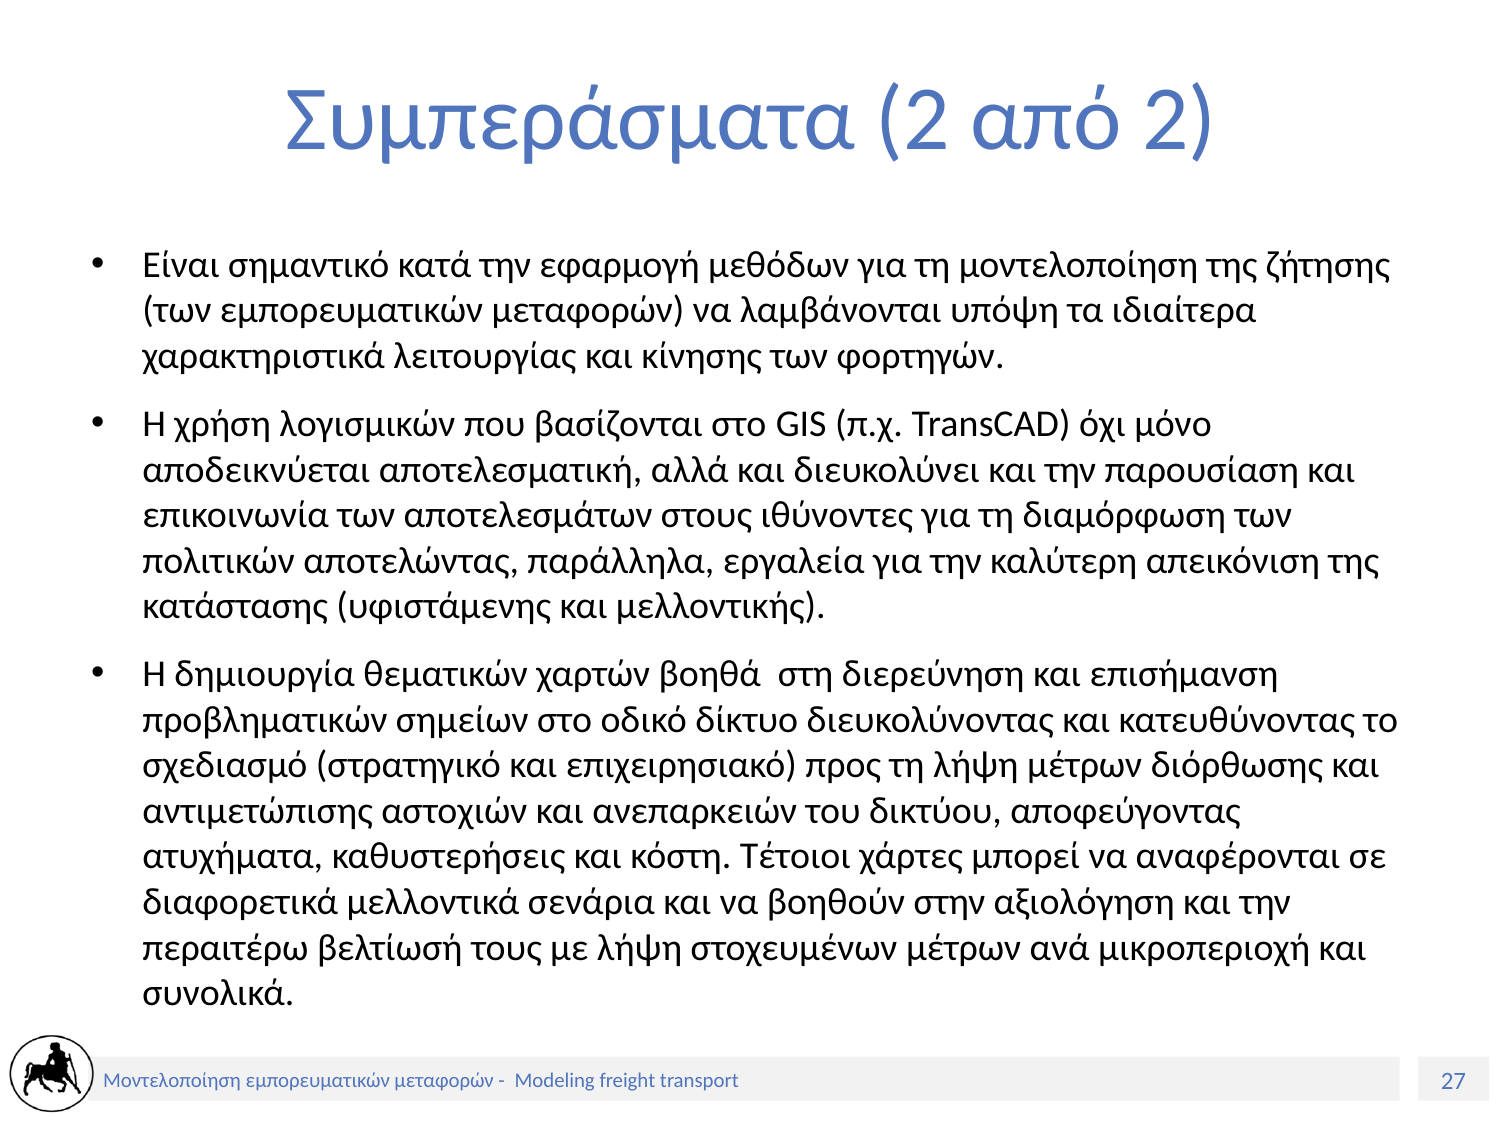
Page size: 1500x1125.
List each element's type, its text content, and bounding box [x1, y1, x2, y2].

list Είναι σημαντικό κατά την εφαρμογή μεθόδων για τη μοντελοποίηση της ζήτησης (των εμπορευματικών μεταφορών) να λαμβάνονται υπόψη τα ιδιαίτερα χαρακτηριστικά λειτουργίας και κίνησης των φορτηγών. Η χρήση λογισμικών που βασίζονται στο GIS (π.χ. TransCAD) όχι μόνο αποδεικνύεται αποτελεσματική, αλλά και διευκολύνει και την παρουσίαση και επικοινωνία των αποτελεσμάτων στους ιθύνοντες για τη διαμόρφωση των πολιτικών αποτελώντας, παράλληλα, εργαλεία για την καλύτερη απεικόνιση της κατάστασης (υφιστάμενης και μελλοντικής). Η δημιουργία θεματικών χαρτών βοηθά στη διερεύνηση και επισήμανση προβληματικών σημείων στο οδικό δίκτυο διευκολύνοντας και κατευθύνοντας το σχεδιασμό (στρατηγικό και επιχειρησιακό) προς τη λήψη μέτρων διόρθωσης και αντιμετώπισης αστοχιών και ανεπαρκειών του δικτύου, αποφεύγοντας ατυχήματα, καθυστερήσεις και κόστη. Τέτοιοι χάρτες μπορεί να αναφέρονται σε διαφορετικά μελλοντικά σενάρια και να βοηθούν στην αξιολόγηση και την περαιτέρω βελτίωσή τους με λήψη στοχευμένων μέτρων ανά μικροπεριοχή και συνολικά. [76, 231, 1427, 1024]
title Συμπεράσματα (2 από 2) [76, 54, 1427, 171]
